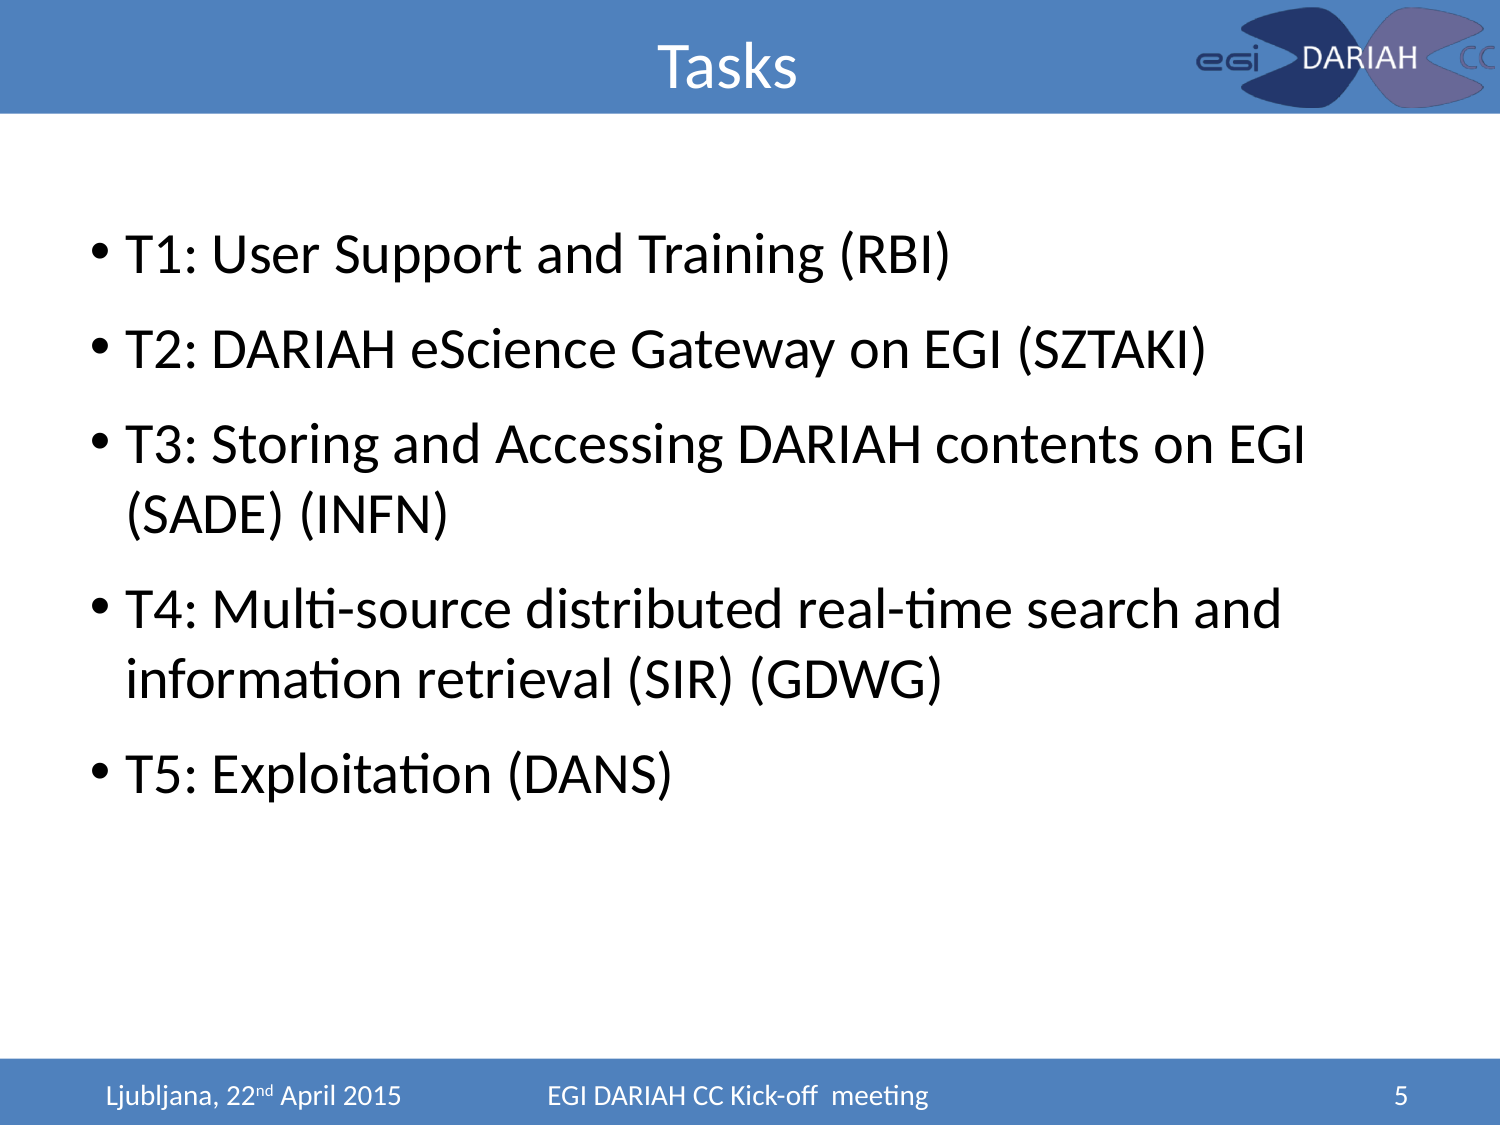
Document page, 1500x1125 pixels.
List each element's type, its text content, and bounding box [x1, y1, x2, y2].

text_box Tasks [76, 9, 1380, 114]
picture [1196, 7, 1495, 108]
text_box T1: User Support and Training (RBI) T2: DARIAH eScience Gateway on EGI (SZTAKI) T3: Storing and Accessing DARIAH contents on EGI (SADE) (INFN) T4: Multi-source distributed real-time search and information retrieval (SIR) (GDWG) T5: Exploitation (DANS) [75, 208, 1425, 906]
